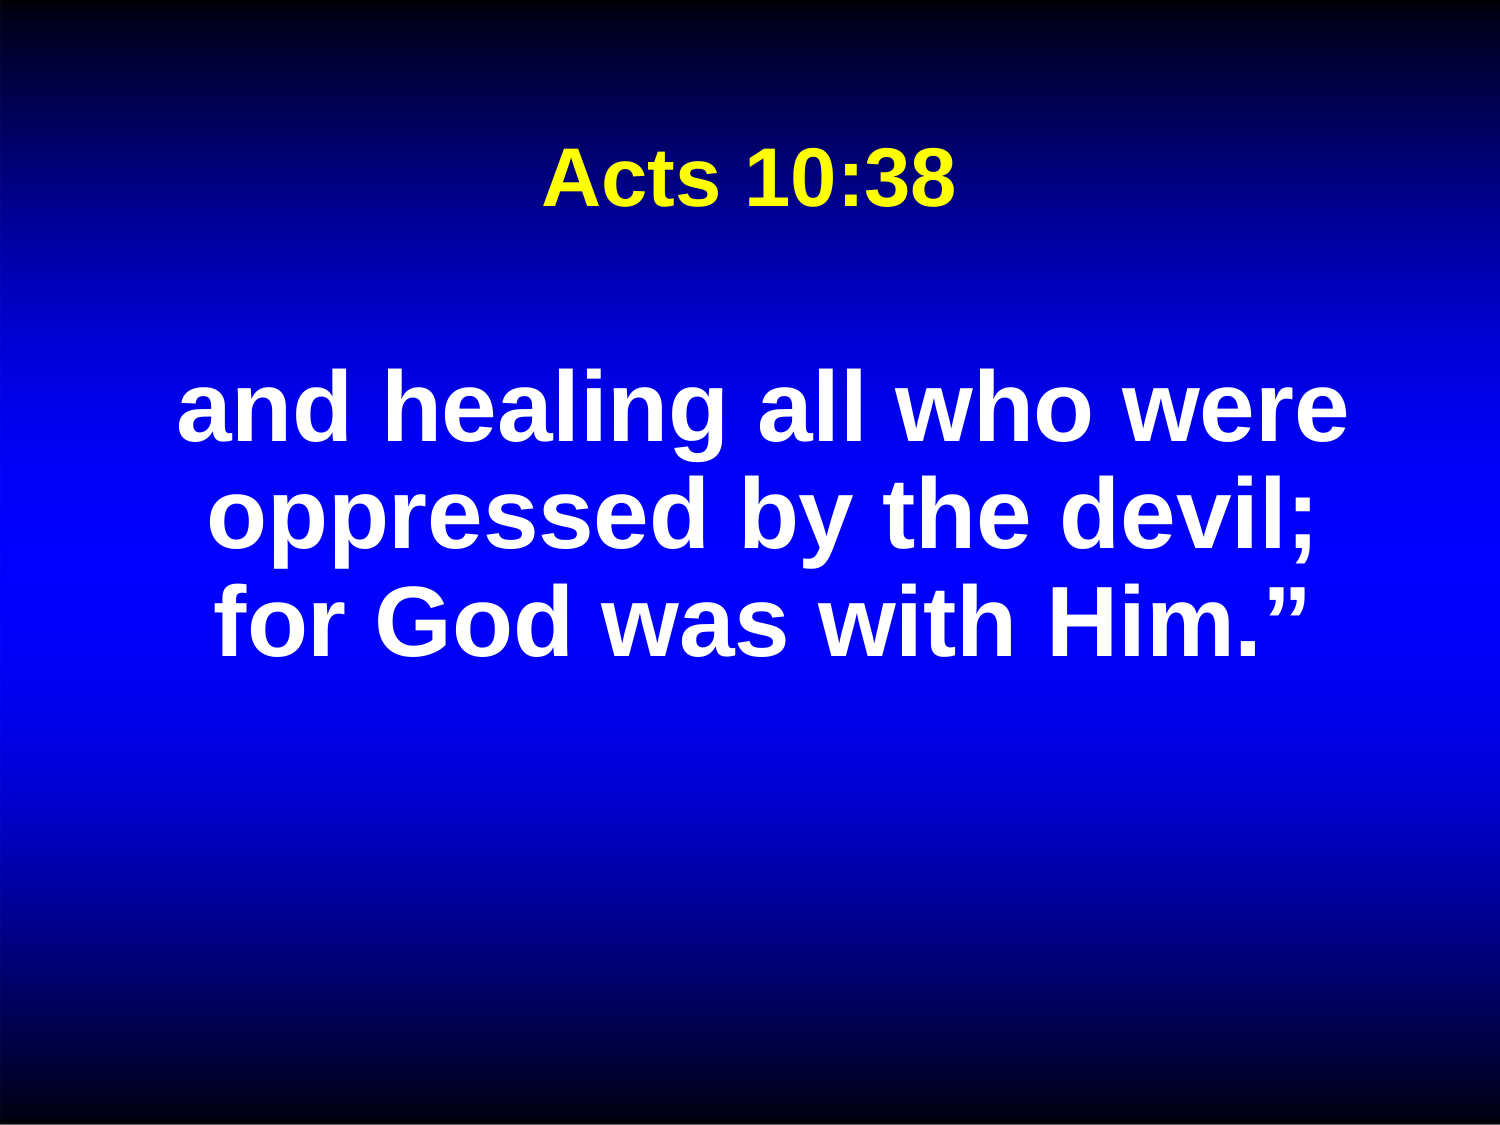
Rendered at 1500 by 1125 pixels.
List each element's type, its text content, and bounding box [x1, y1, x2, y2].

text_box and healing all who were oppressed by the devil; for God was with Him.” [170, 340, 1355, 679]
text_box Acts 10:38 [539, 120, 961, 223]
picture [0, 0, 1500, 1125]
